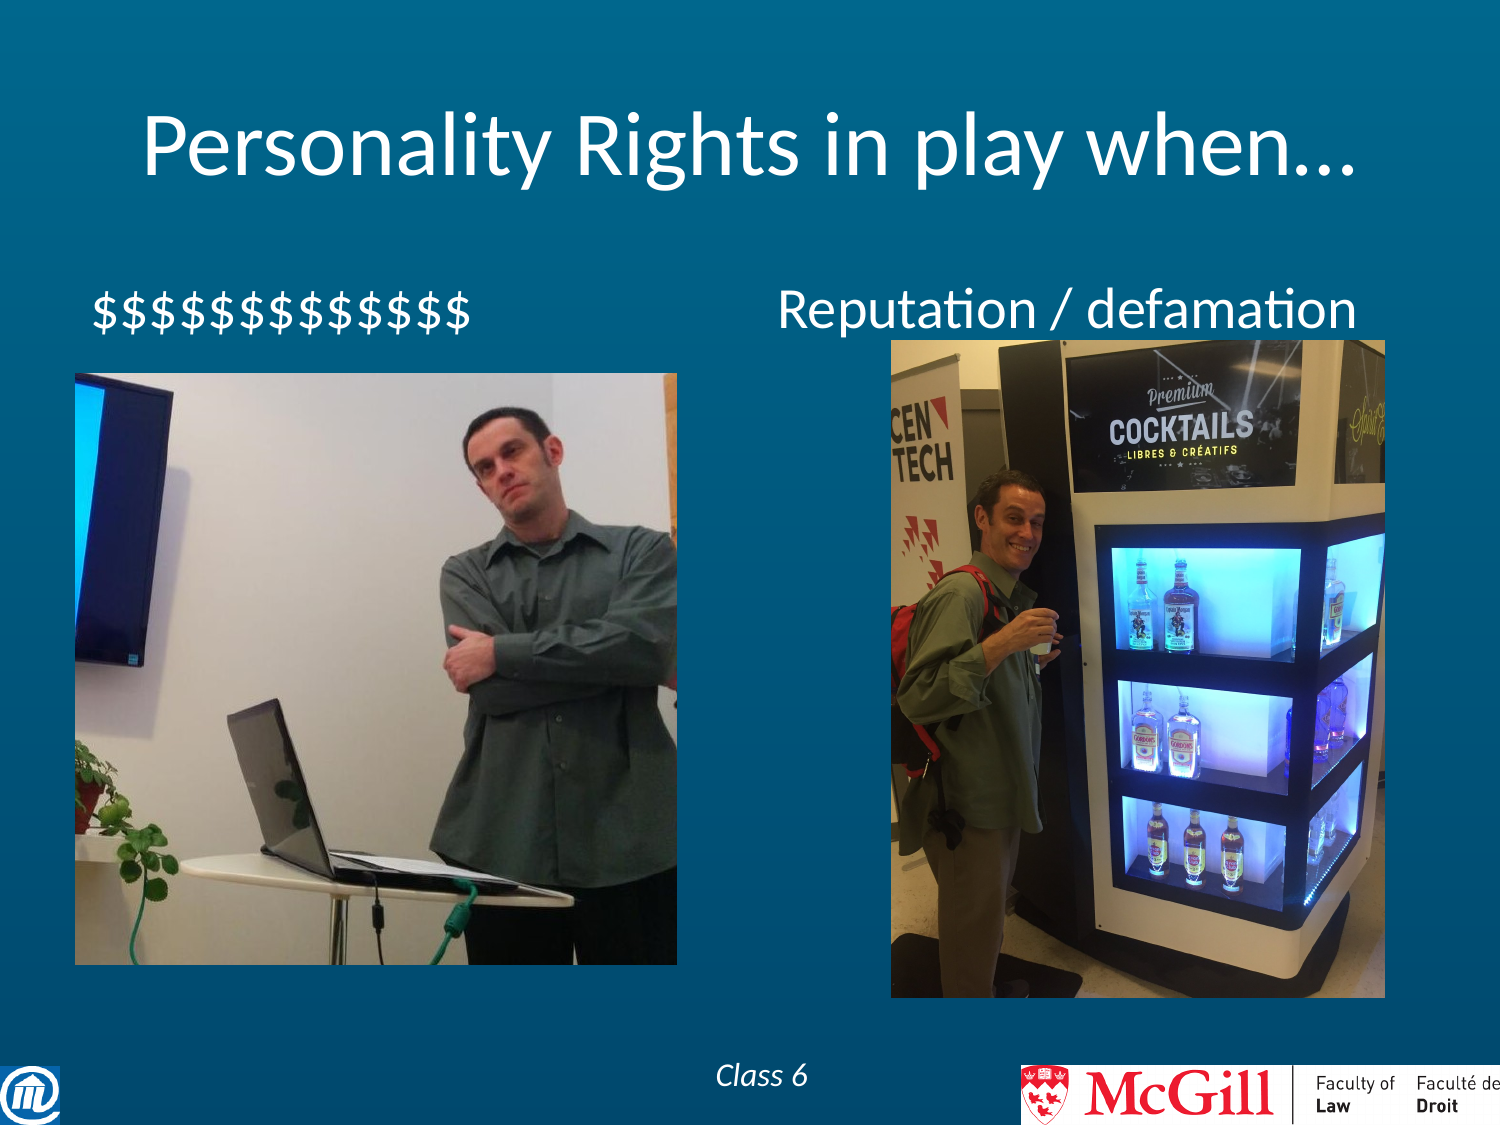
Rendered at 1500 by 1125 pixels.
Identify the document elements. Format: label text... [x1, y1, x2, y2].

title Personality Rights in play when… [75, 45, 1425, 233]
picture [0, 1067, 59, 1125]
picture [76, 374, 676, 964]
list $$$$$$$$$$$$$ [75, 262, 738, 1005]
footer Class 6 [490, 1042, 1034, 1103]
list Reputation / defamation [762, 262, 1425, 1005]
picture [892, 341, 1384, 997]
picture [1022, 1066, 1500, 1125]
